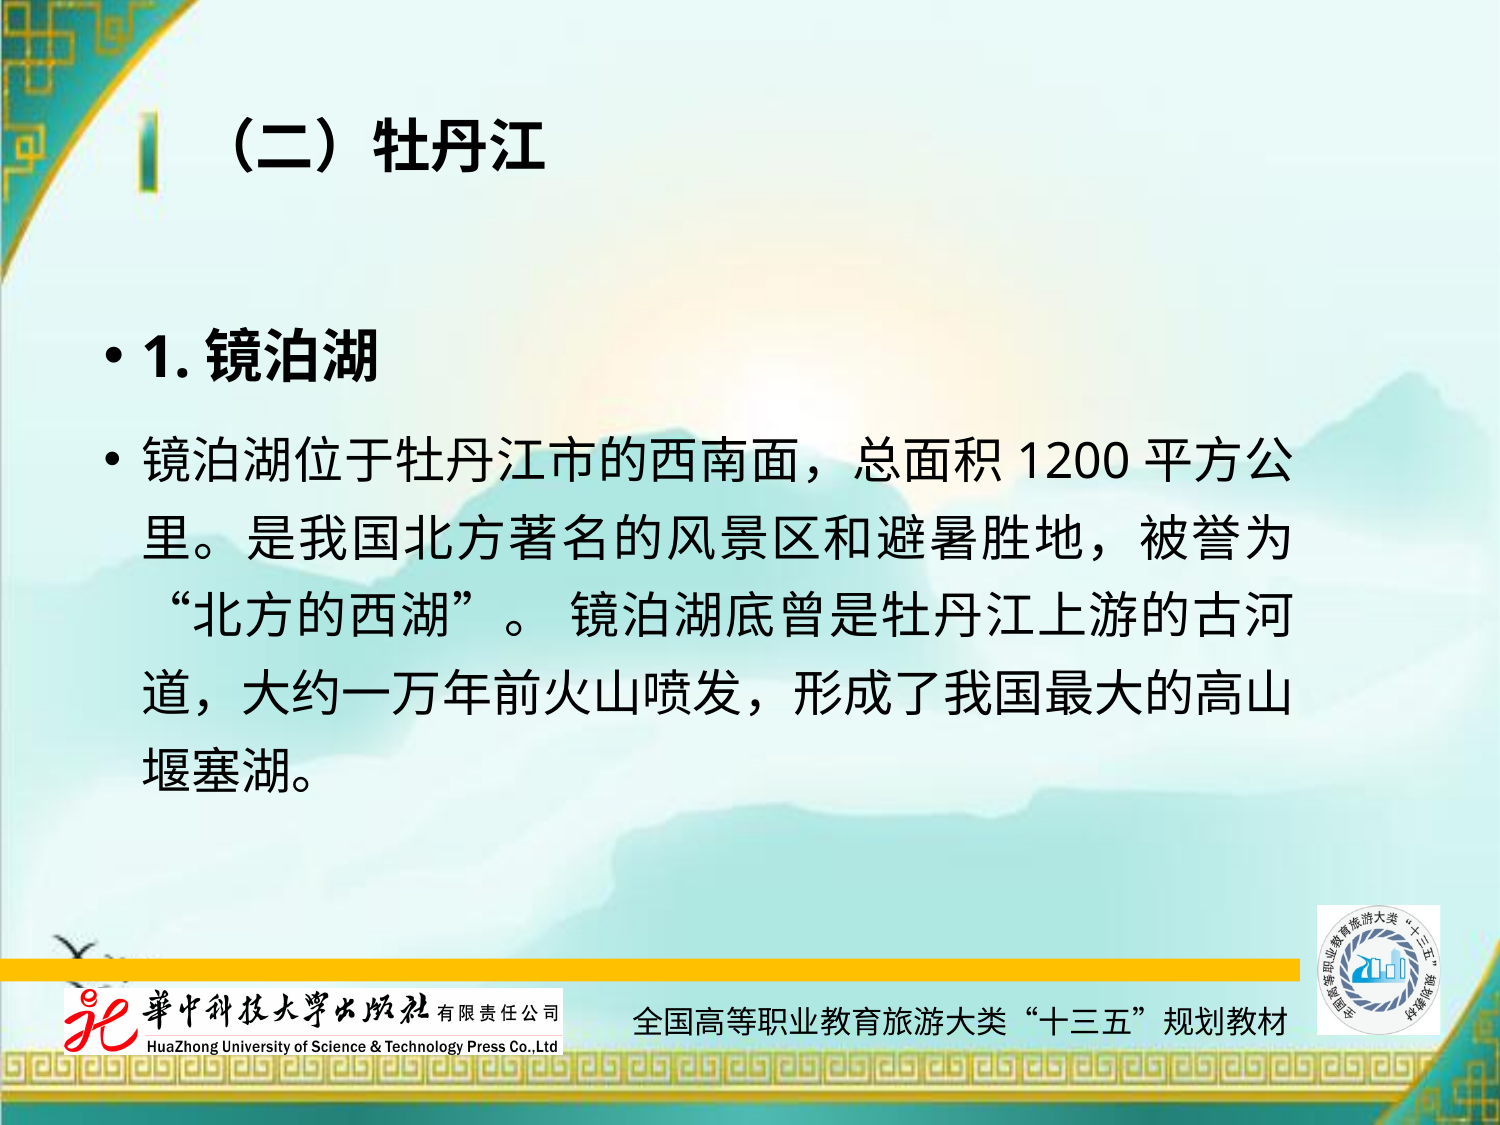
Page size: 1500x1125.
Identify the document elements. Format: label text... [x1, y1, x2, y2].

picture [0, 0, 1500, 1125]
list 1.镜泊湖 镜泊湖位于牡丹江市的西南面，总面积1200平方公里。是我国北方著名的风景区和避暑胜地，被誉为“北方的西湖”。 镜泊湖底曾是牡丹江上游的古河道，大约一万年前火山喷发，形成了我国最大的高山堰塞湖。 [88, 290, 1310, 841]
text_box （二）牡丹江 [182, 101, 871, 187]
